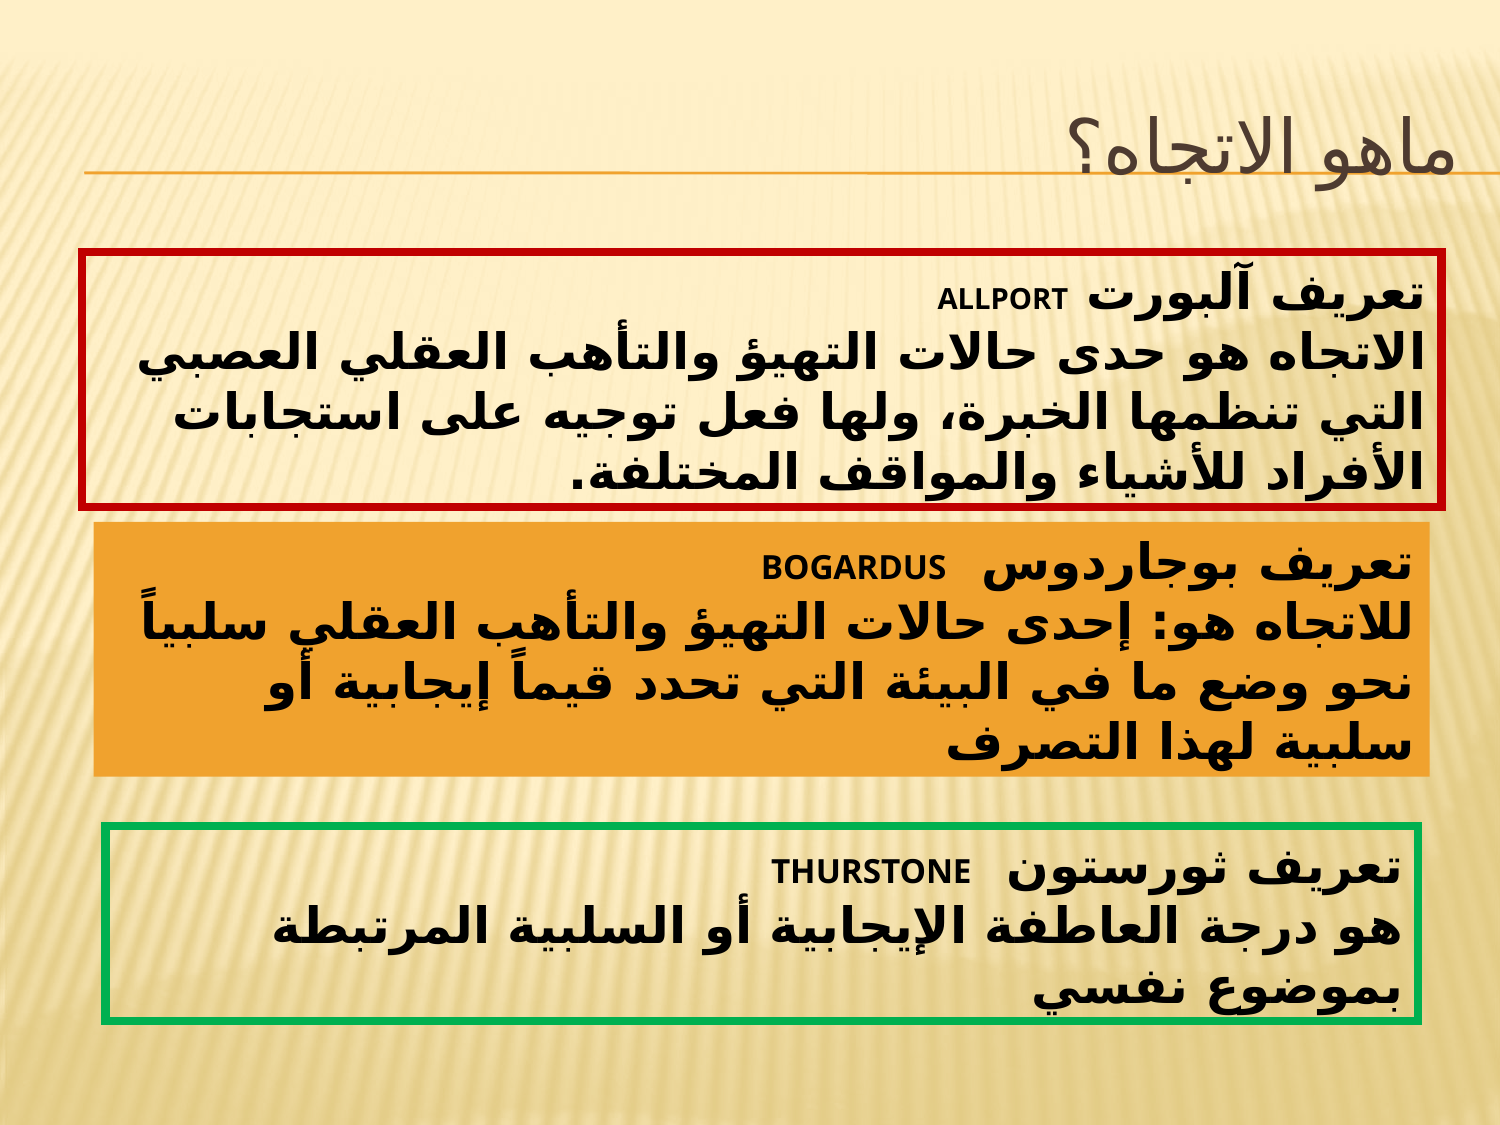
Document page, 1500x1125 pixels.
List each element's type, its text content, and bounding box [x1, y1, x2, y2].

text_box تعريف ثورستون THURSTONE هو درجة العاطفة الإيجابية أو السلبية المرتبطة بموضوع نفسي [105, 826, 1418, 1022]
title ماهو الاتجاه؟ [972, 75, 1475, 213]
text_box تعريف آلبورت ALLPORT الاتجاه هو حدى حالات التهيؤ والتأهب العقلي العصبي التي تنظمها الخبرة، ولها فعل توجيه على استجابات الأفراد للأشياء والمواقف المختلفة. [82, 252, 1442, 508]
text_box تعريف بوجاردوس BOGARDUS للاتجاه هو: إحدى حالات التهيؤ والتأهب العقلي سلبياً نحو وضع ما في البيئة التي تحدد قيماً إيجابية أو سلبية لهذا التصرف [93, 521, 1430, 777]
